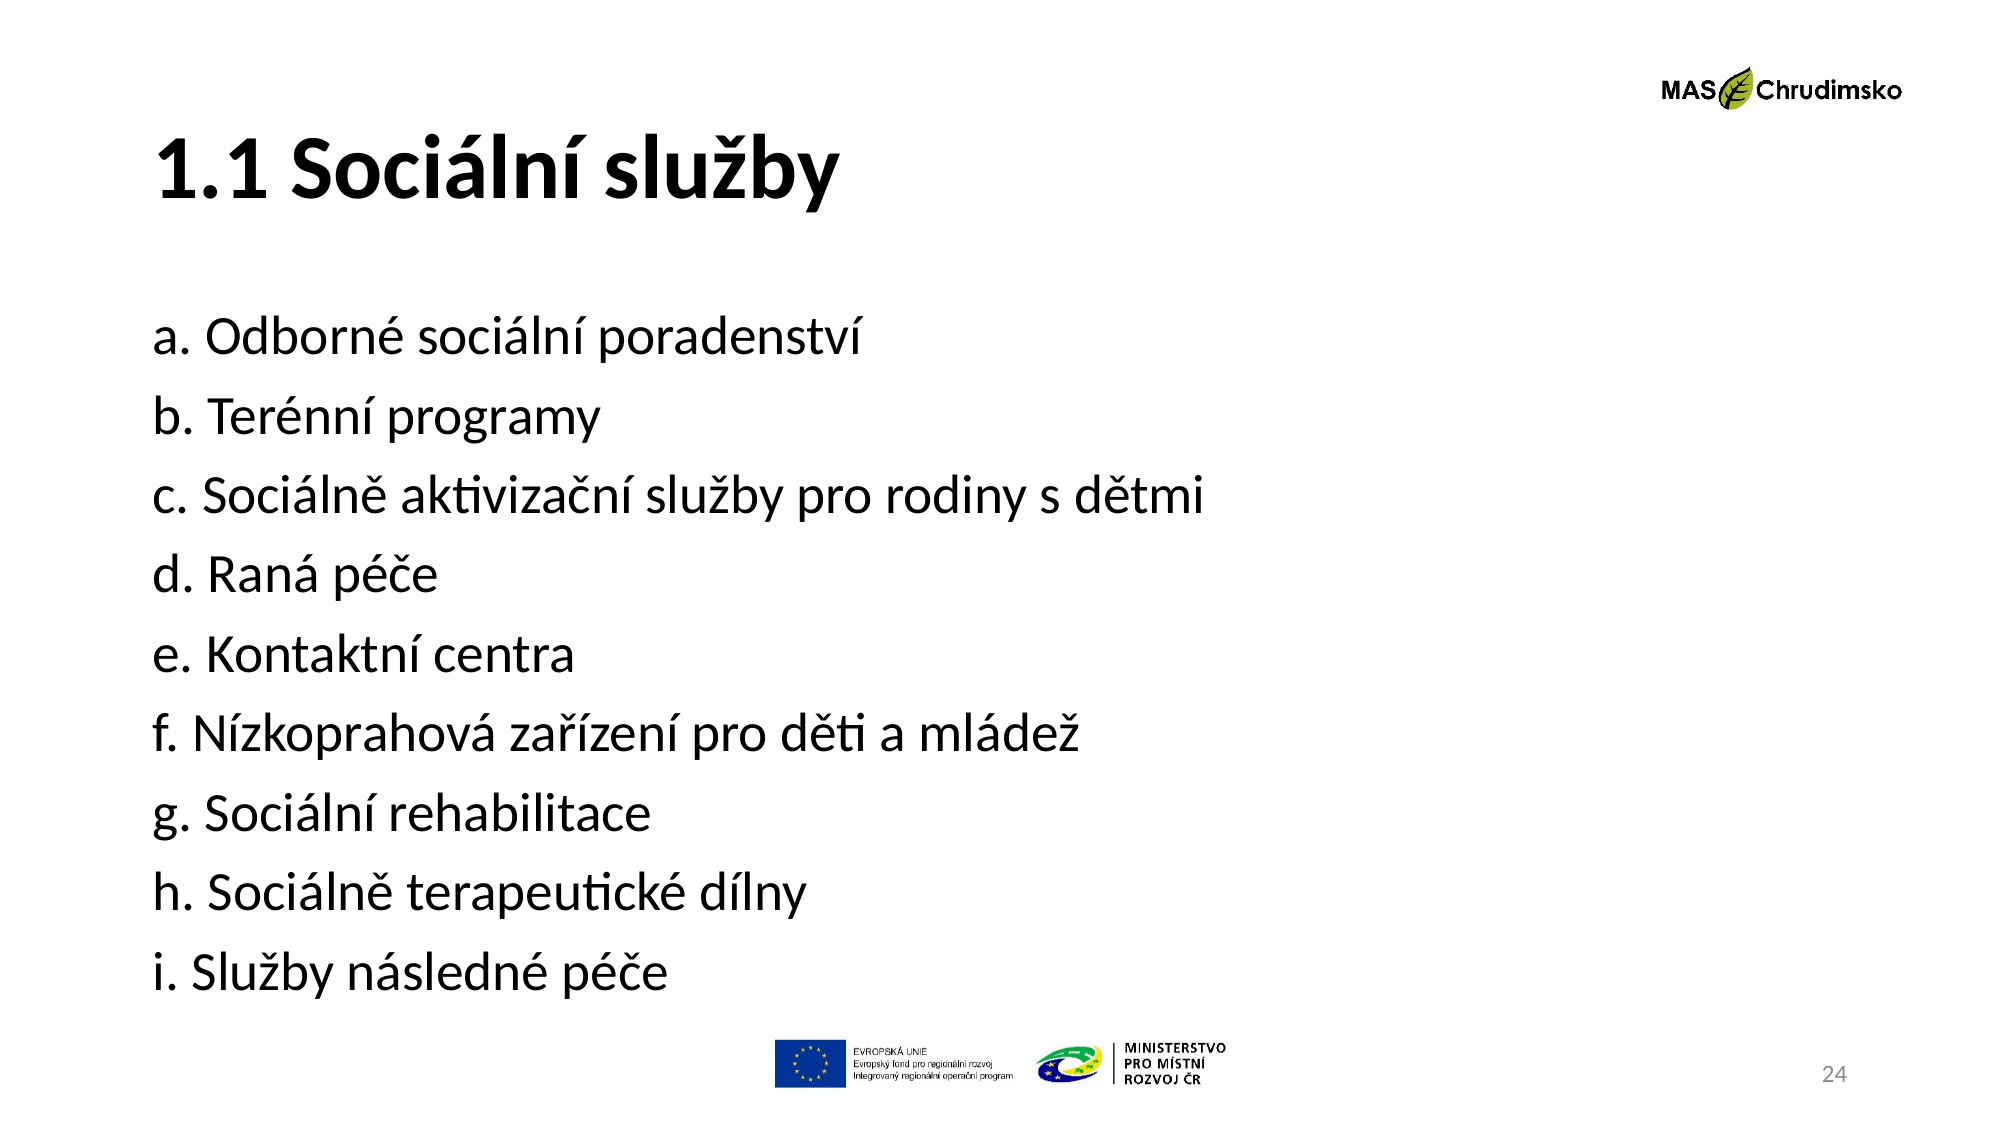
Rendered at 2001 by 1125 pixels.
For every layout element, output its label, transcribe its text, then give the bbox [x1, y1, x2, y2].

title 1.1 Sociální služby [137, 59, 1863, 278]
slide_number 24 [1412, 1042, 1863, 1103]
list a. Odborné sociální poradenství b. Terénní programy c. Sociálně aktivizační služby pro rodiny s dětmi d. Raná péče e. Kontaktní centra f. Nízkoprahová zařízení pro děti a mládež g. Sociální rehabilitace h. Sociálně terapeutické dílny i. Služby následné péče [137, 299, 1863, 1014]
picture [1641, 59, 1922, 116]
picture [759, 1023, 1241, 1103]
